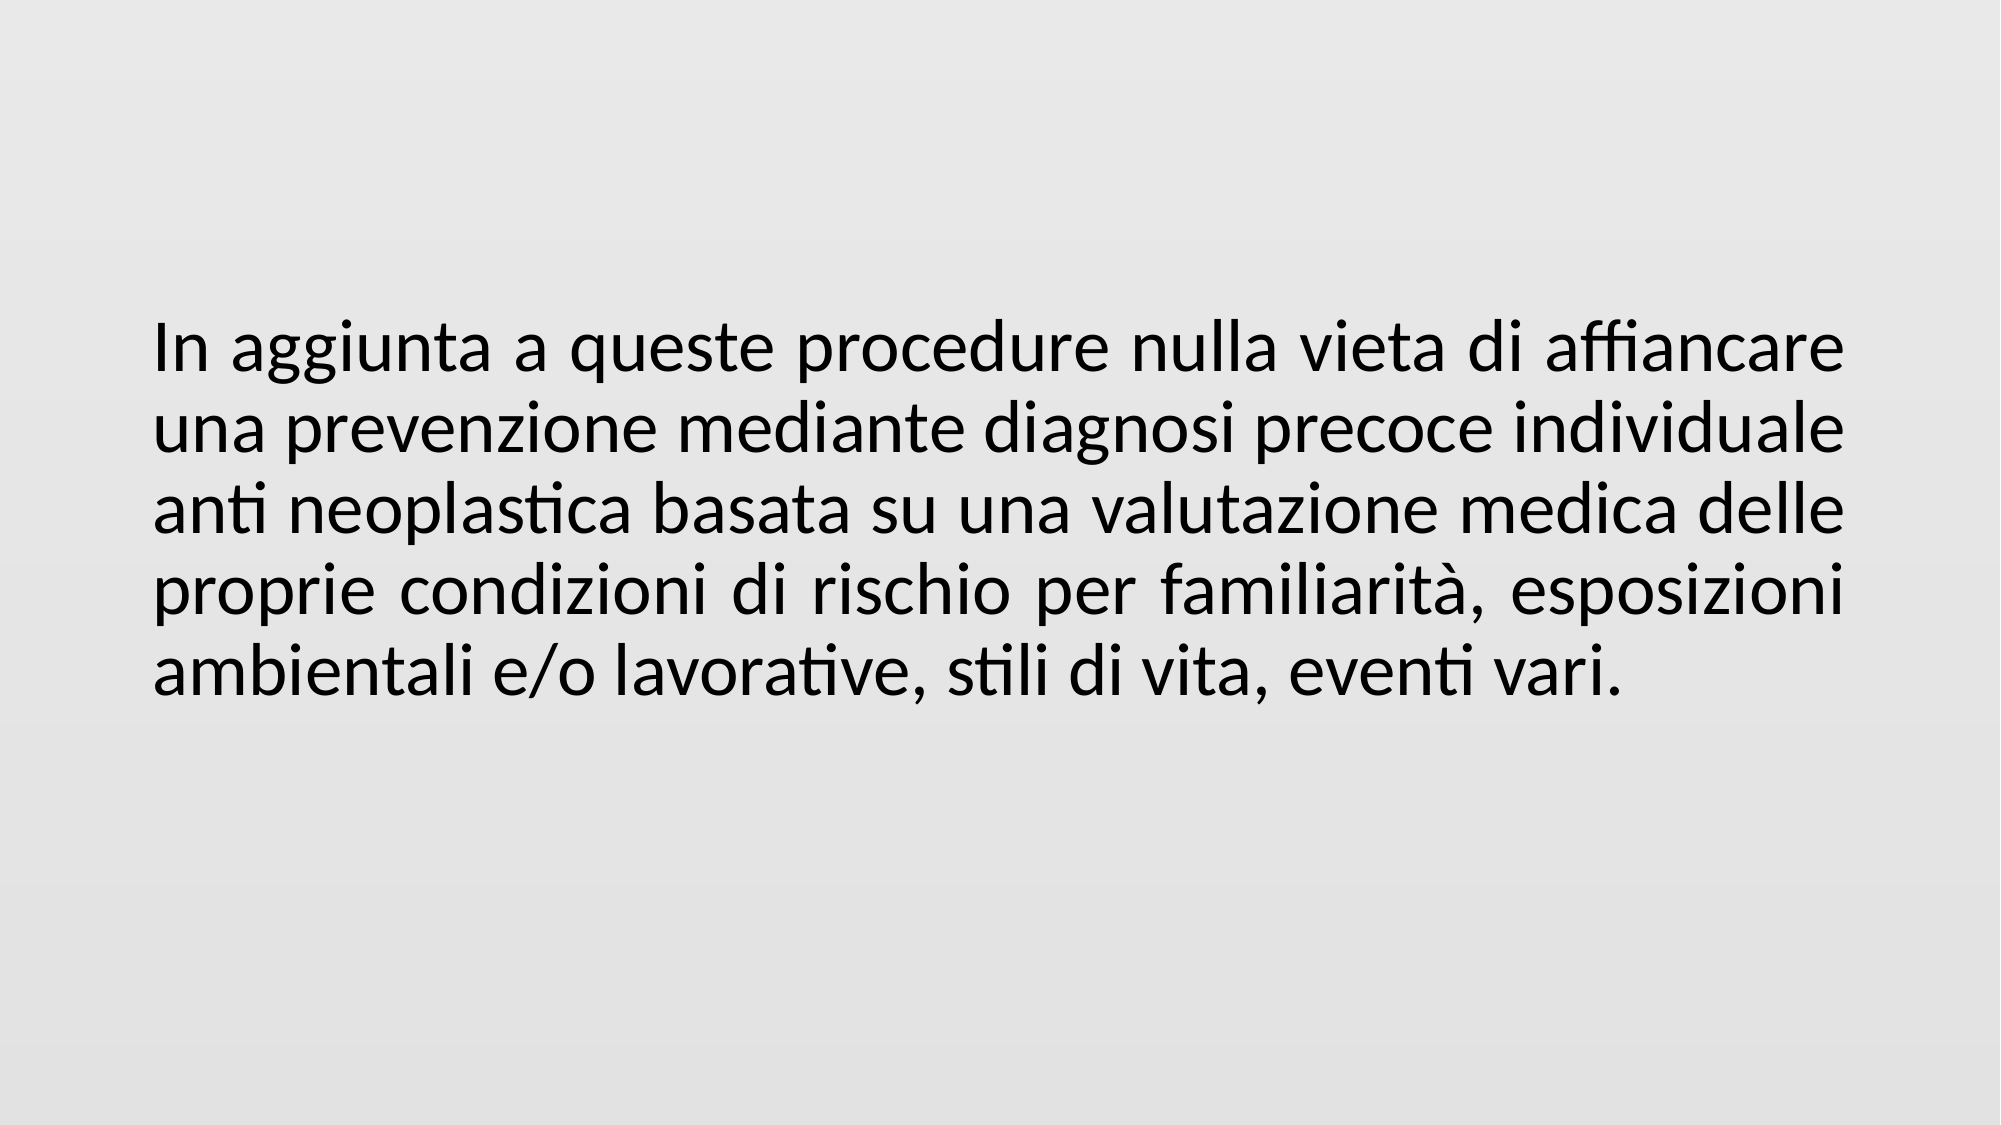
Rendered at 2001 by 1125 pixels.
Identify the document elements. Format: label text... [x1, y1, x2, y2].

list In aggiunta a queste procedure nulla vieta di affiancare una prevenzione mediante diagnosi precoce individuale anti neoplastica basata su una valutazione medica delle proprie condizioni di rischio per familiarità, esposizioni ambientali e/o lavorative, stili di vita, eventi vari. [137, 299, 1863, 823]
